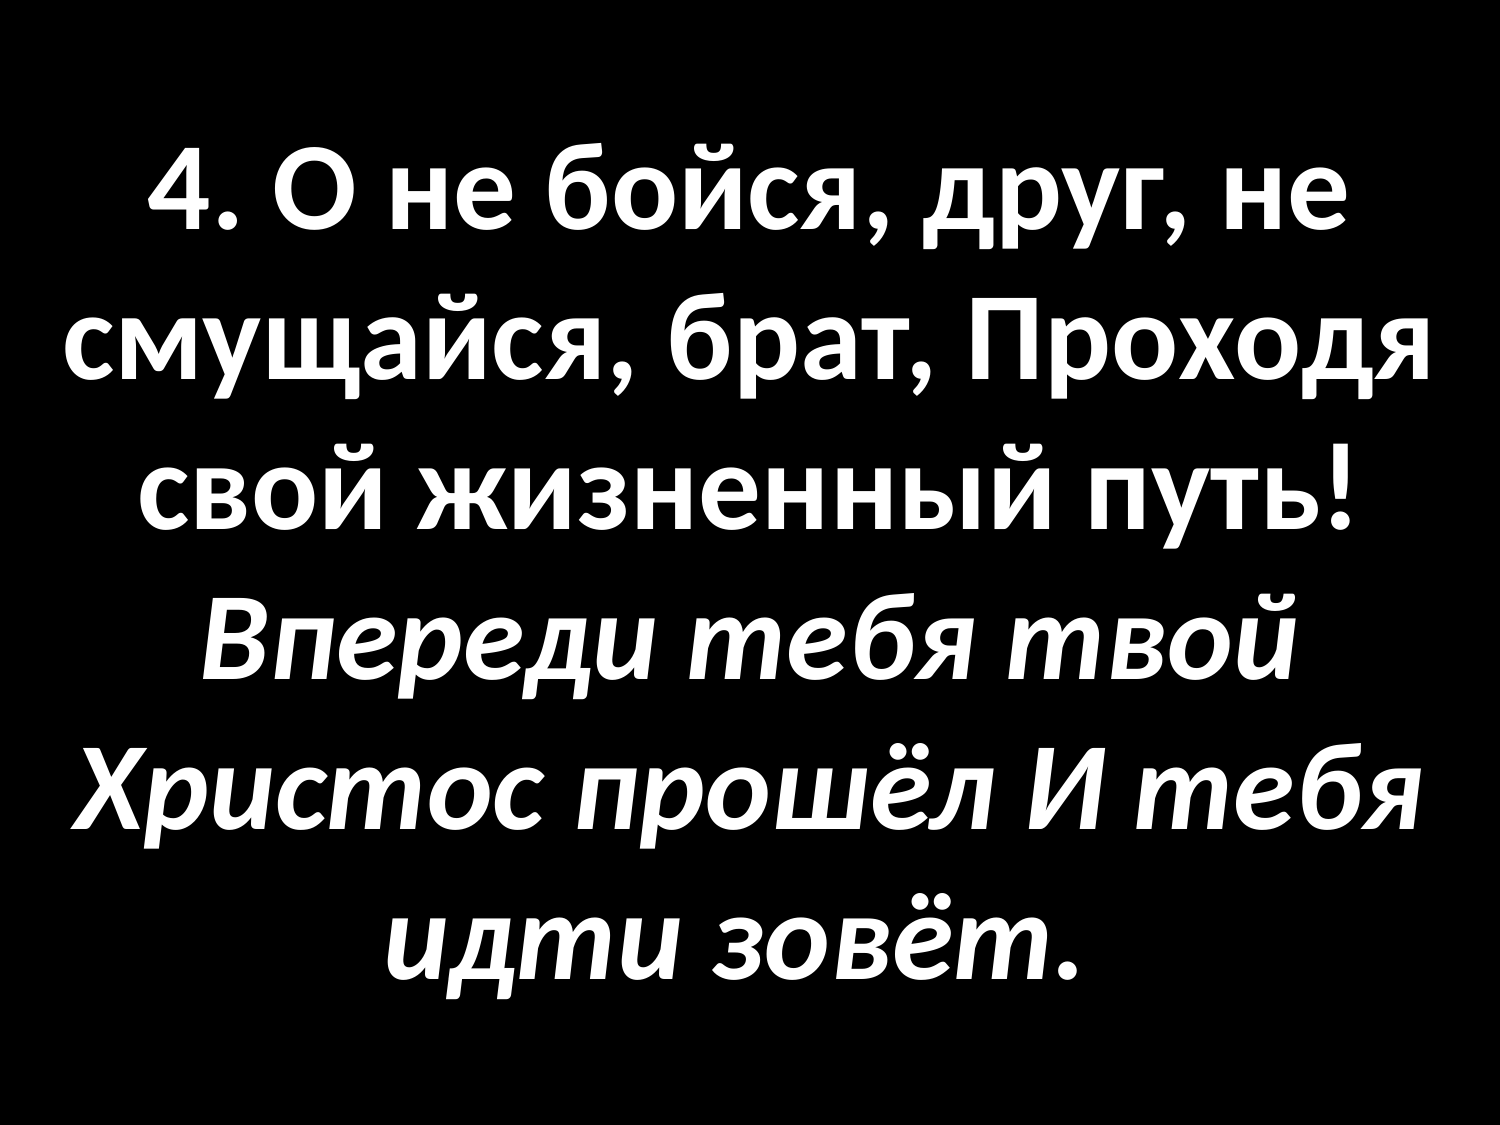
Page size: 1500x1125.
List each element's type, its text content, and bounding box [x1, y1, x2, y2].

title 4. О не бойся, друг, не смущайся, брат, Проходя свой жизненный путь! Впереди тебя твой Христос прошёл И тебя идти зовёт. [0, 433, 1500, 675]
